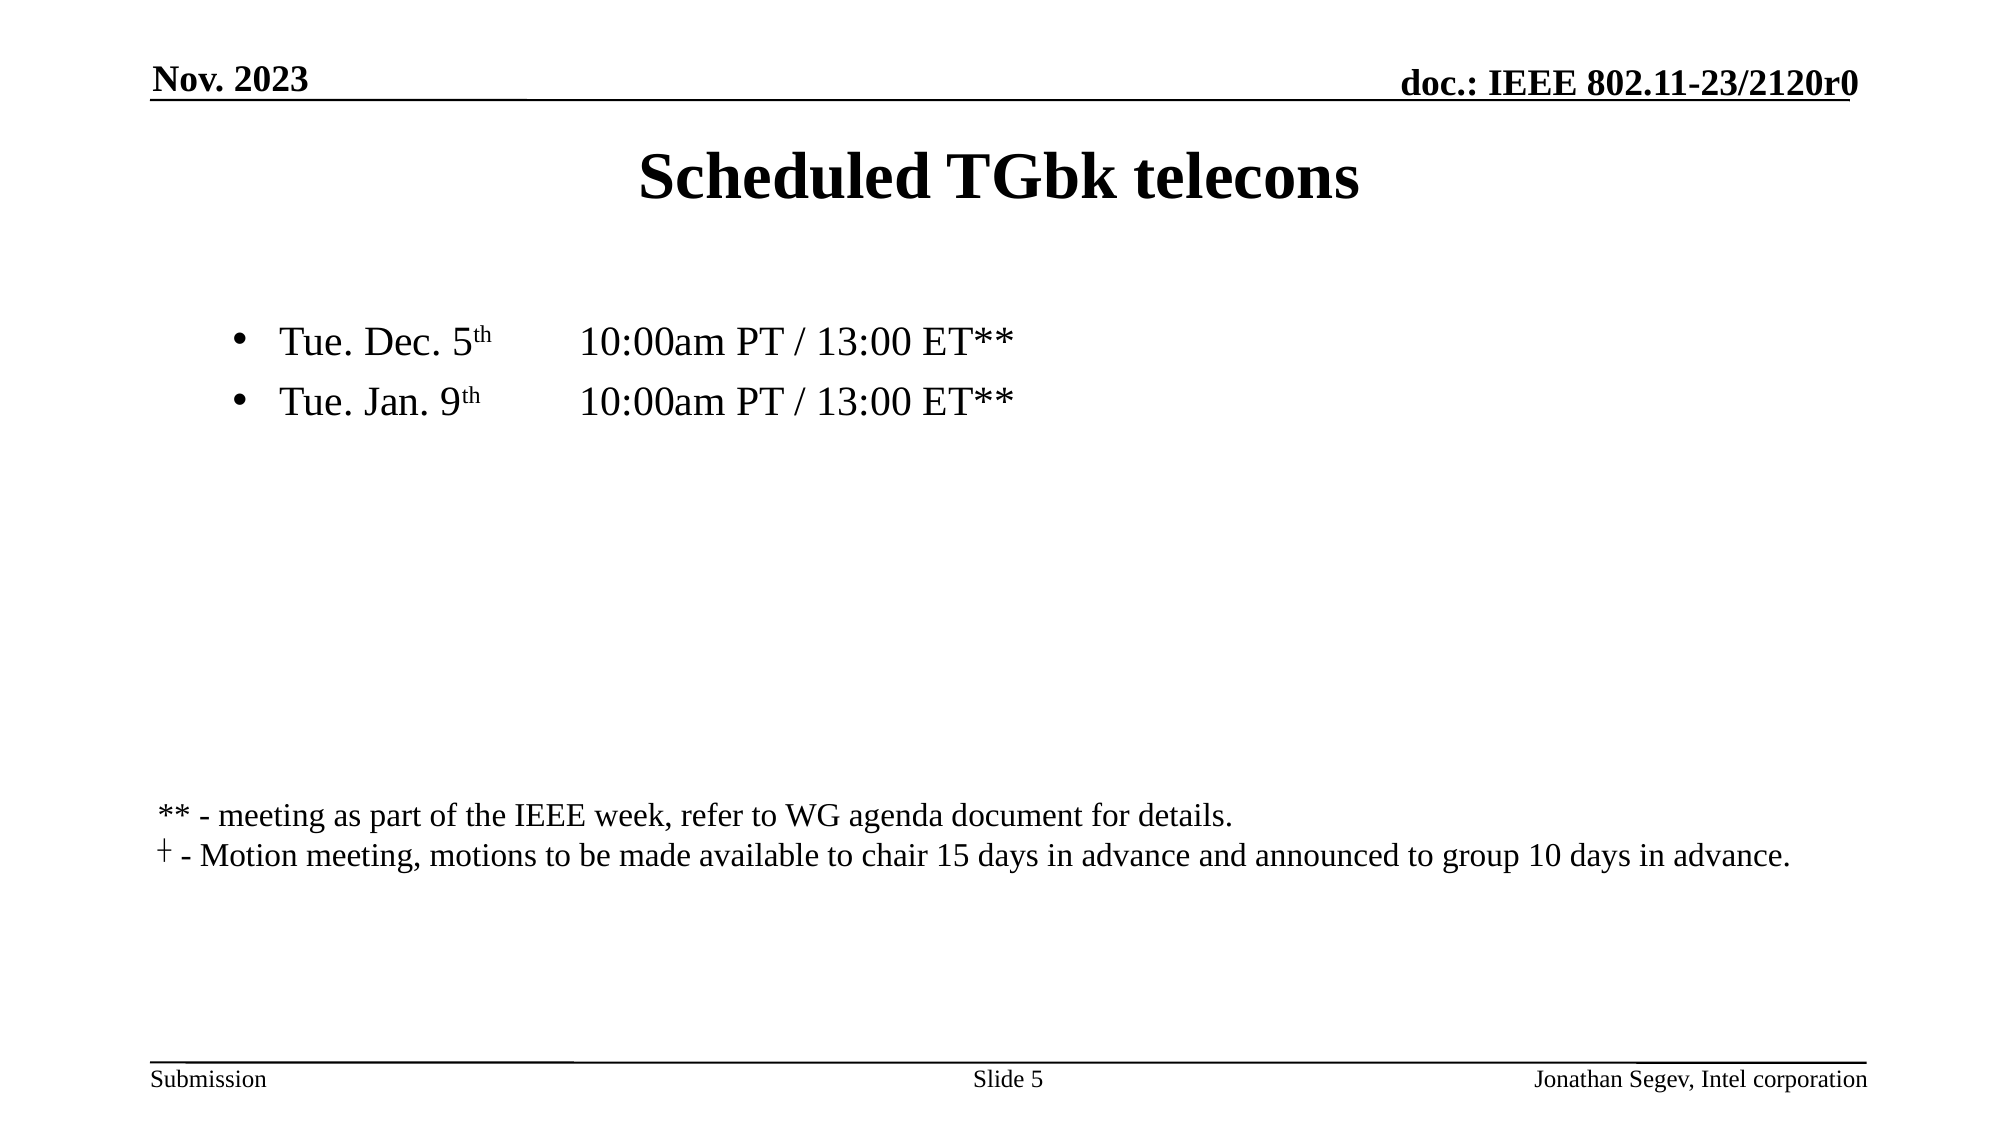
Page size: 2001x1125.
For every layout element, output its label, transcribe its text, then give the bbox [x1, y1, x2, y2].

footer Jonathan Segev, Intel corporation [1171, 1061, 1869, 1093]
title Scheduled TGbk telecons [149, 112, 1850, 232]
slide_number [152, 54, 563, 100]
slide_number Slide 5 [950, 1061, 1067, 1123]
text_box Tue. Dec. 5th 10:00am PT / 13:00 ET** Tue. Jan. 9th 10:00am PT / 13:00 ET** [142, 305, 1815, 629]
text_box ** - meeting as part of the IEEE week, refer to WG agenda document for details. ┼ - Motion meeting, motions to be made available to chair 15 days in advance and announced to group 10 days in advance. [142, 785, 1897, 881]
